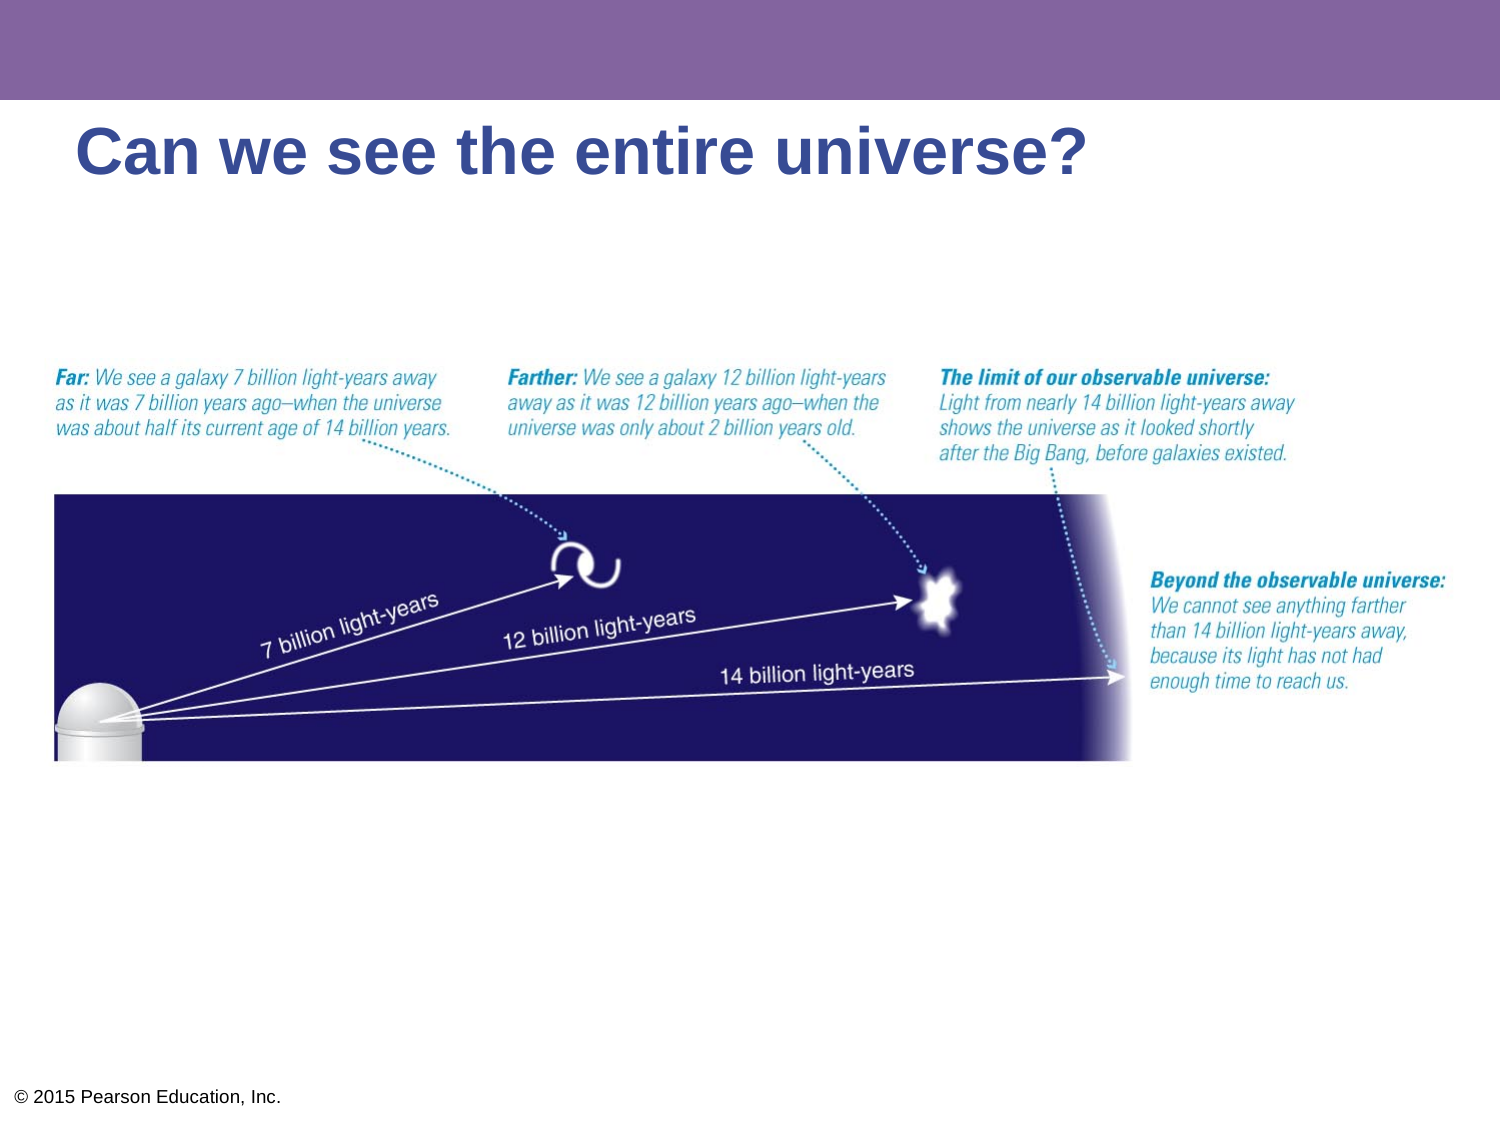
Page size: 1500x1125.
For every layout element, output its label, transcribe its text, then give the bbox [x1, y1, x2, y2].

picture [44, 358, 1456, 767]
title Can we see the entire universe? [0, 100, 1500, 198]
footer © 2015 Pearson Education, Inc. [14, 1084, 900, 1115]
